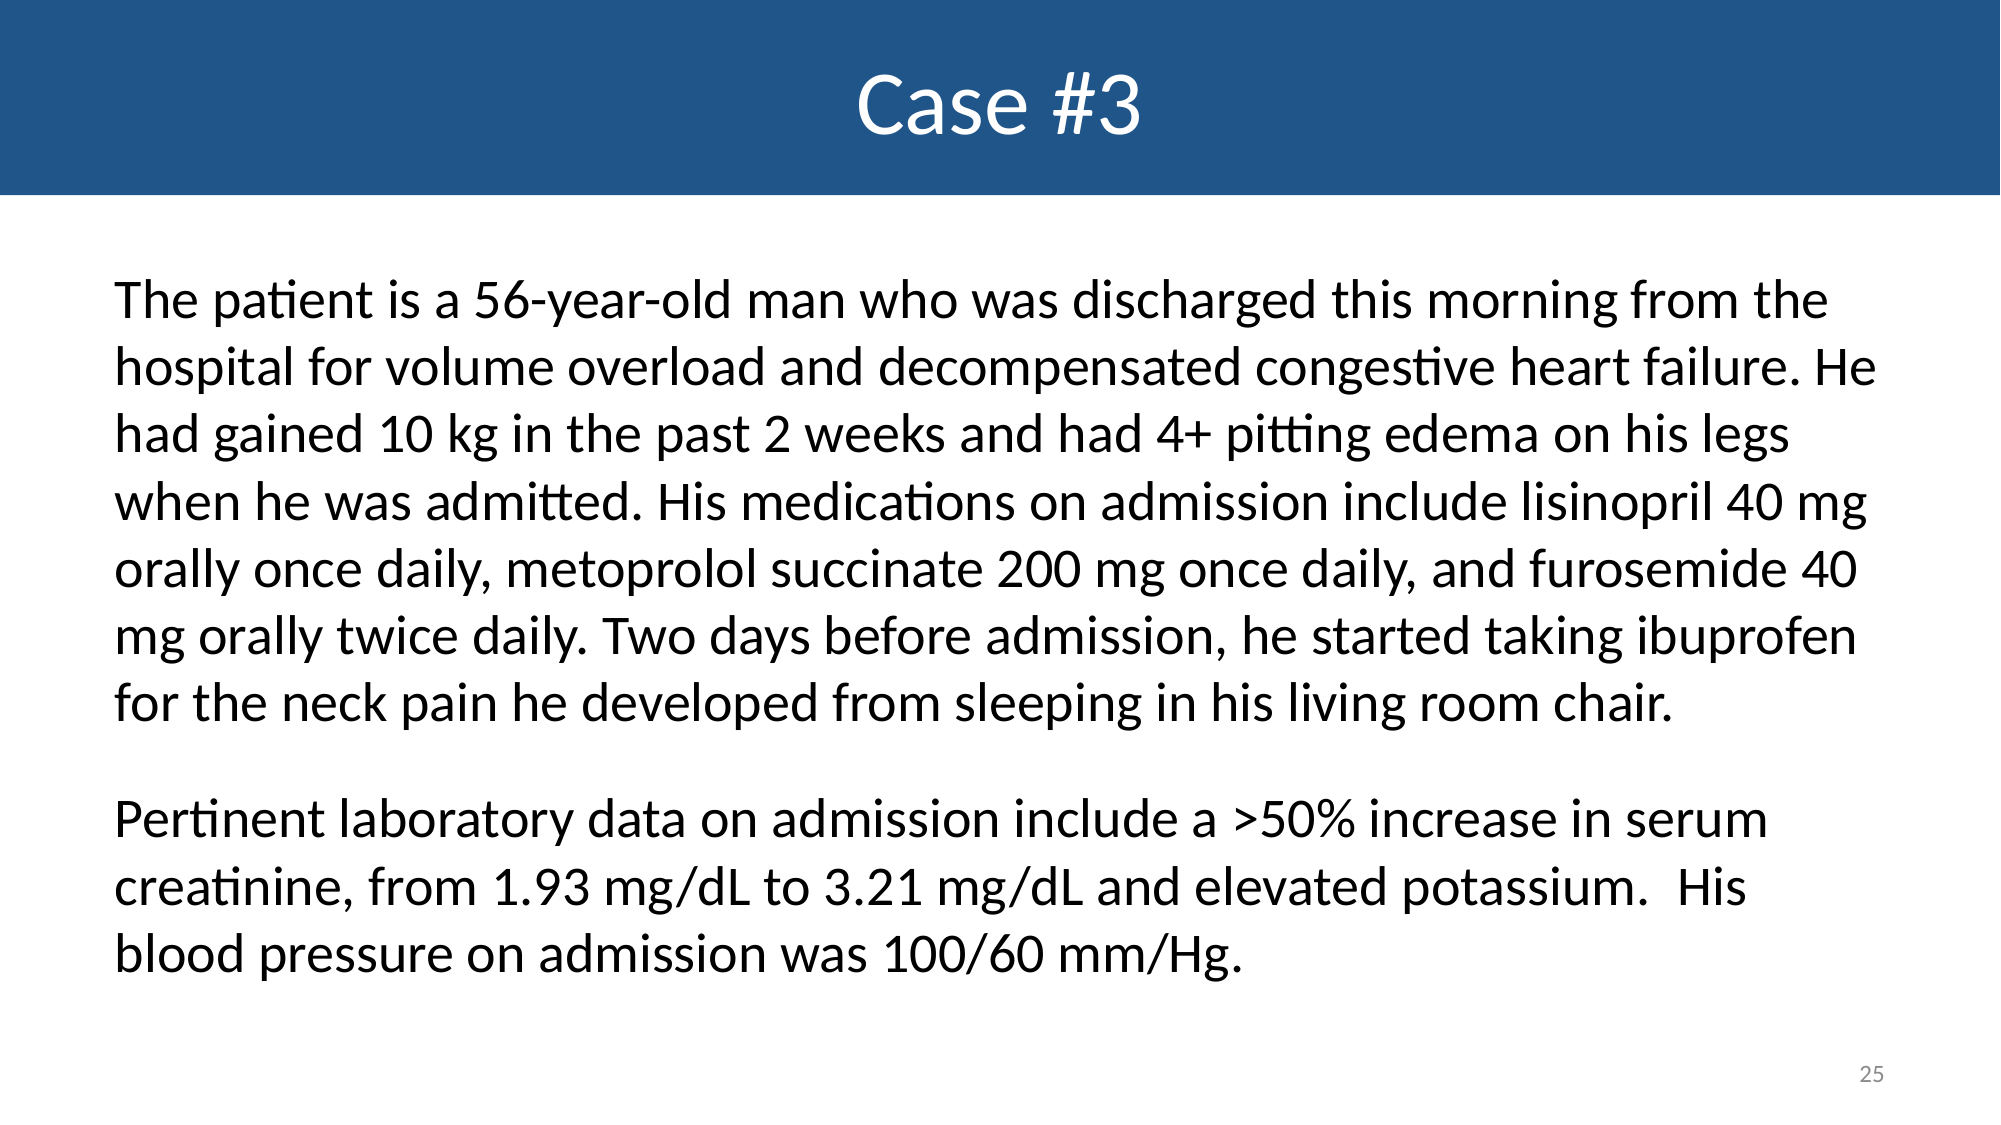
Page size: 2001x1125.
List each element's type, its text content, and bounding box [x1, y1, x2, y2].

title Case #3 [99, 22, 1900, 173]
list The patient is a 56-year-old man who was discharged this morning from the hospital for volume overload and decompensated congestive heart failure. He had gained 10 kg in the past 2 weeks and had 4+ pitting edema on his legs when he was admitted. His medications on admission include lisinopril 40 mg orally once daily, metoprolol succinate 200 mg once daily, and furosemide 40 mg orally twice daily. Two days before admission, he started taking ibuprofen for the neck pain he developed from sleeping in his living room chair. Pertinent laboratory data on admission include a >50% increase in serum creatinine, from 1.93 mg/dL to 3.21 mg/dL and elevated potassium. His blood pressure on admission was 100/60 mm/Hg. [99, 254, 1900, 1005]
slide_number 25 [1433, 1049, 1900, 1096]
